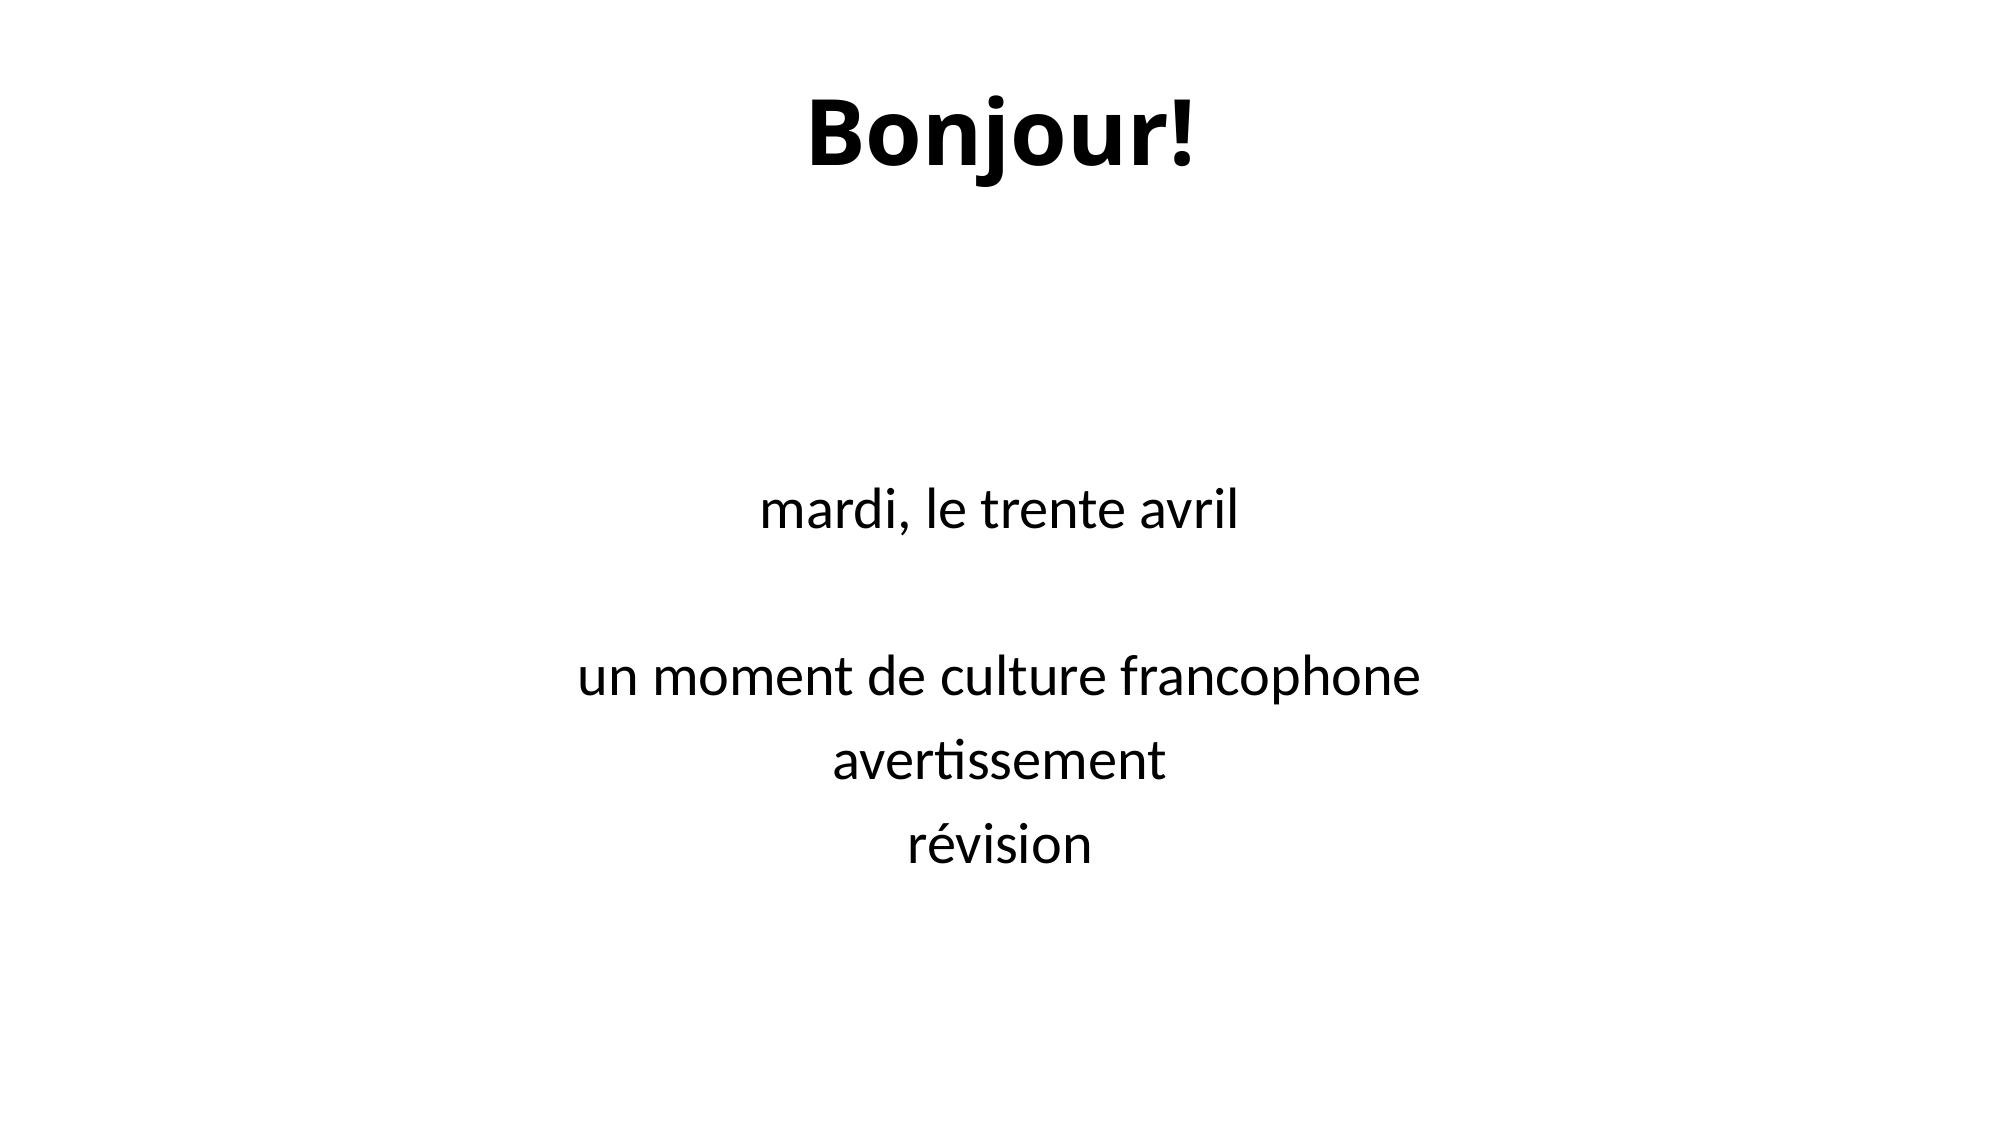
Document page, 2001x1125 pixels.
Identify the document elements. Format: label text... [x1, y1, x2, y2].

list mardi, le trente avril un moment de culture francophone avertissement révision [137, 212, 1863, 1014]
title Bonjour! [137, 59, 1863, 212]
